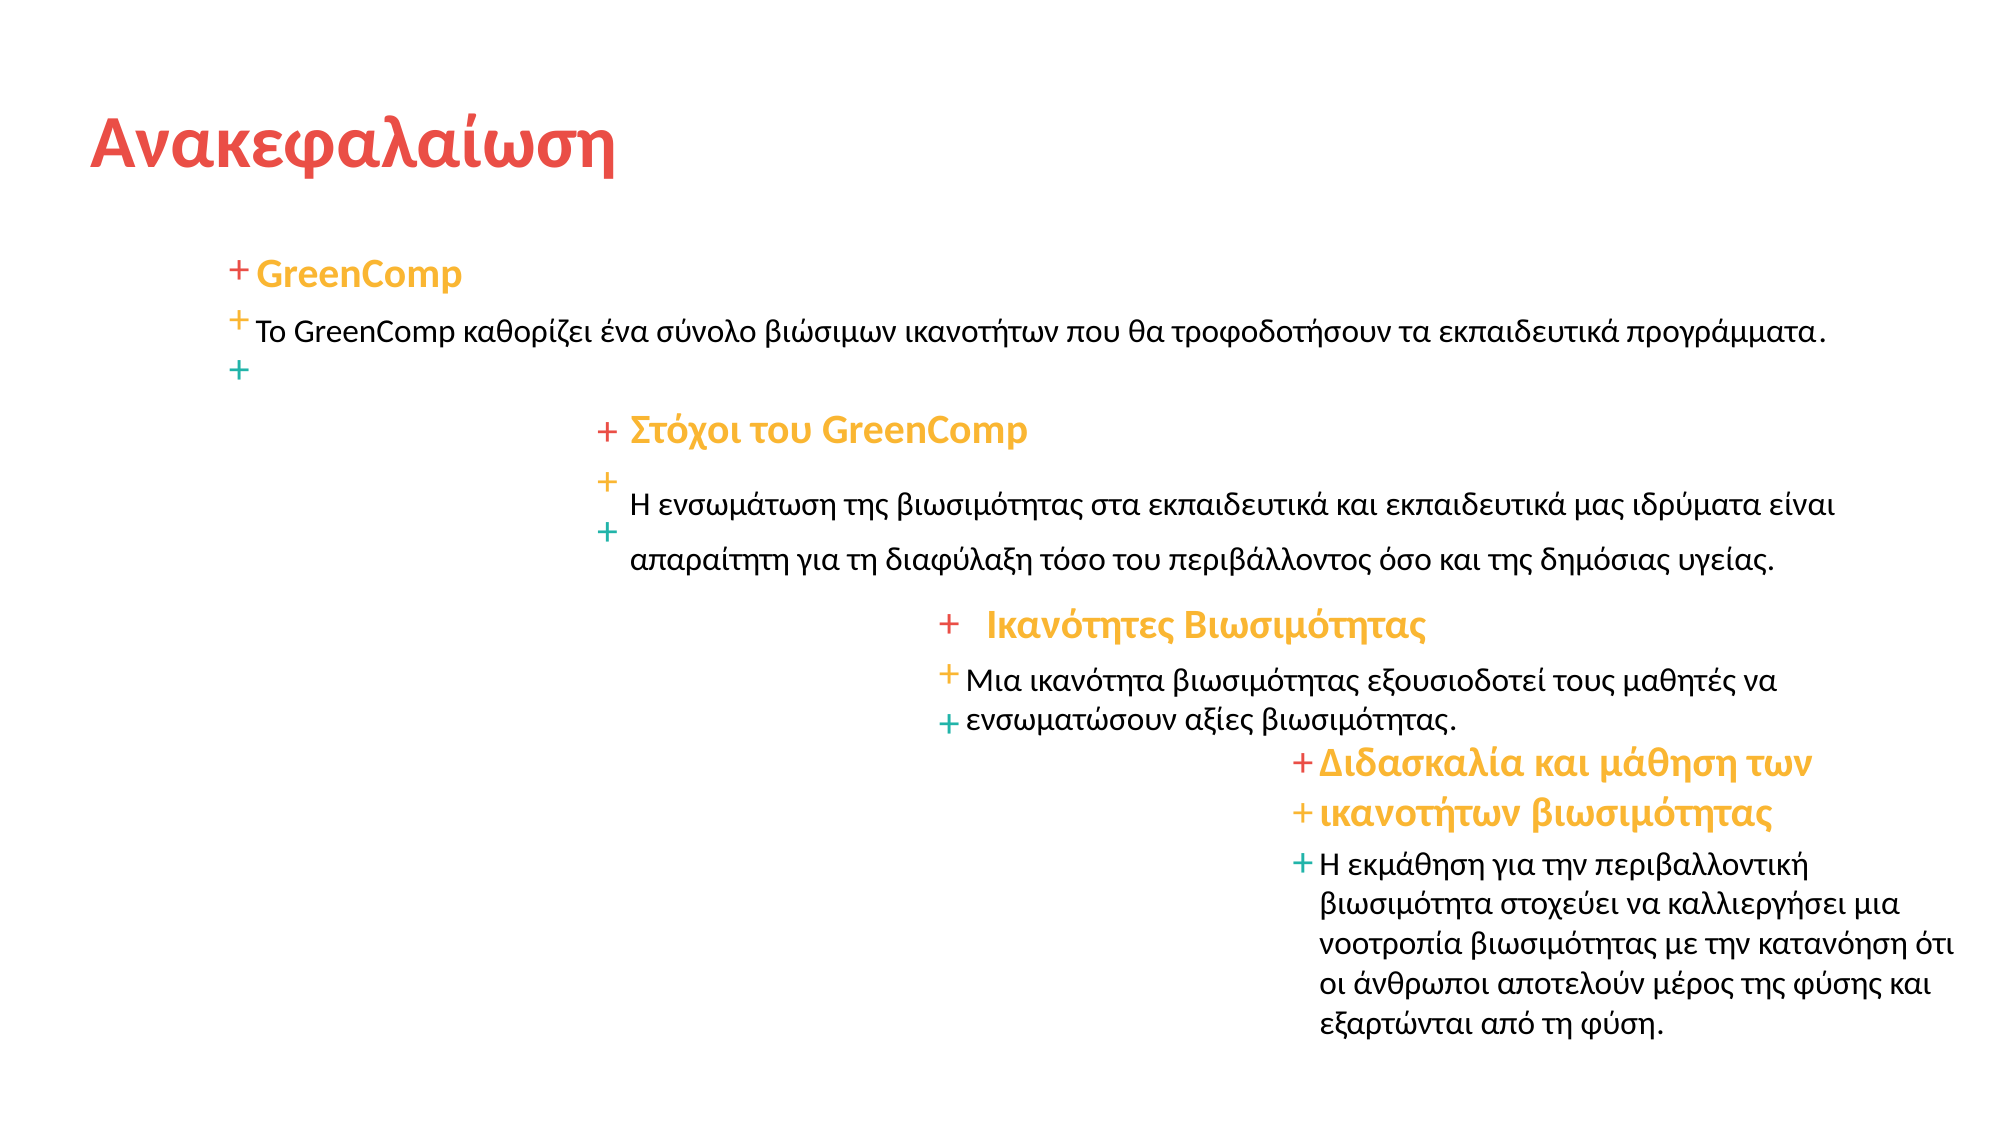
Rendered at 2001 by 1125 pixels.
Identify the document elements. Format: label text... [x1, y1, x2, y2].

text_box Η εκμάθηση για την περιβαλλοντική βιωσιμότητα στοχεύει να καλλιεργήσει μια νοοτροπία βιωσιμότητας με την κατανόηση ότι οι άνθρωποι αποτελούν μέρος της φύσης και εξαρτώνται από τη φύση. [1304, 843, 1971, 1049]
text_box Διδασκαλία και μάθηση των ικανοτήτων βιωσιμότητας [1332, 727, 2000, 843]
text_box +++ [1277, 727, 1332, 893]
text_box Ικανότητες Βιωσιμότητας [979, 588, 1463, 654]
text_box +++ [924, 588, 979, 754]
text_box +++ [213, 234, 268, 400]
text_box GreenComp [268, 238, 480, 304]
text_box Το GreenComp καθορίζει ένα σύνολο βιώσιμων ικανοτήτων που θα τροφοδοτήσουν τα εκπαιδευτικά προγράμματα. [268, 301, 2000, 357]
text_box +++ [582, 395, 637, 561]
text_box Στόχοι του GreenComp [615, 394, 1850, 460]
text_box Ανακεφαλαίωση [90, 92, 1443, 183]
text_box Η ενσωμάτωση της βιωσιμότητας στα εκπαιδευτικά και εκπαιδευτικά μας ιδρύματα είναι απαραίτητη για τη διαφύλαξη τόσο του περιβάλλοντος όσο και της δημόσιας υγείας. [614, 459, 1941, 585]
text_box Μια ικανότητα βιωσιμότητας εξουσιοδοτεί τους μαθητές να ενσωματώσουν αξίες βιωσιμότητας. [979, 650, 2000, 745]
